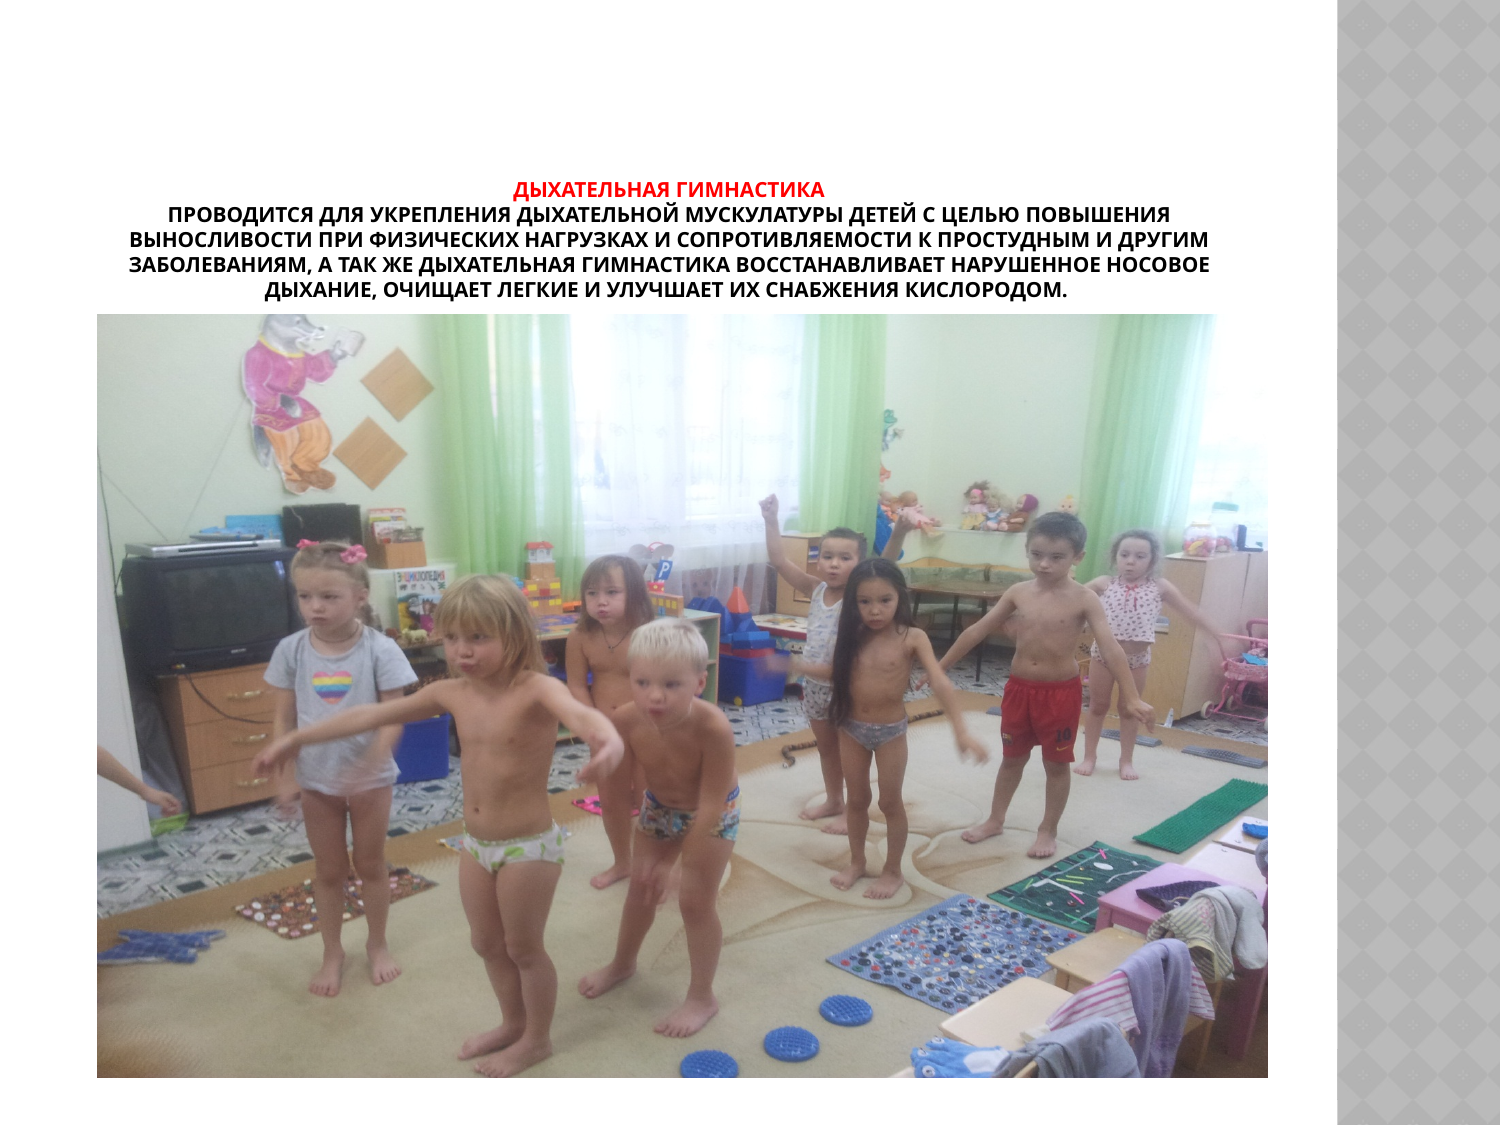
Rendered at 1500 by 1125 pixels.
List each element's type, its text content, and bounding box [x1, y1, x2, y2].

title Дыхательная гимнастика проводится для укрепления дыхательной мускулатуры детей с целью повышения выносливости при физических нагрузках и сопротивляемости к простудным и другим заболеваниям, а так же Дыхательная гимнастика восстанавливает нарушенное носовое дыхание, очищает легкие и улучшает их снабжения кислородом. [75, 52, 1263, 327]
picture [97, 314, 1268, 1079]
